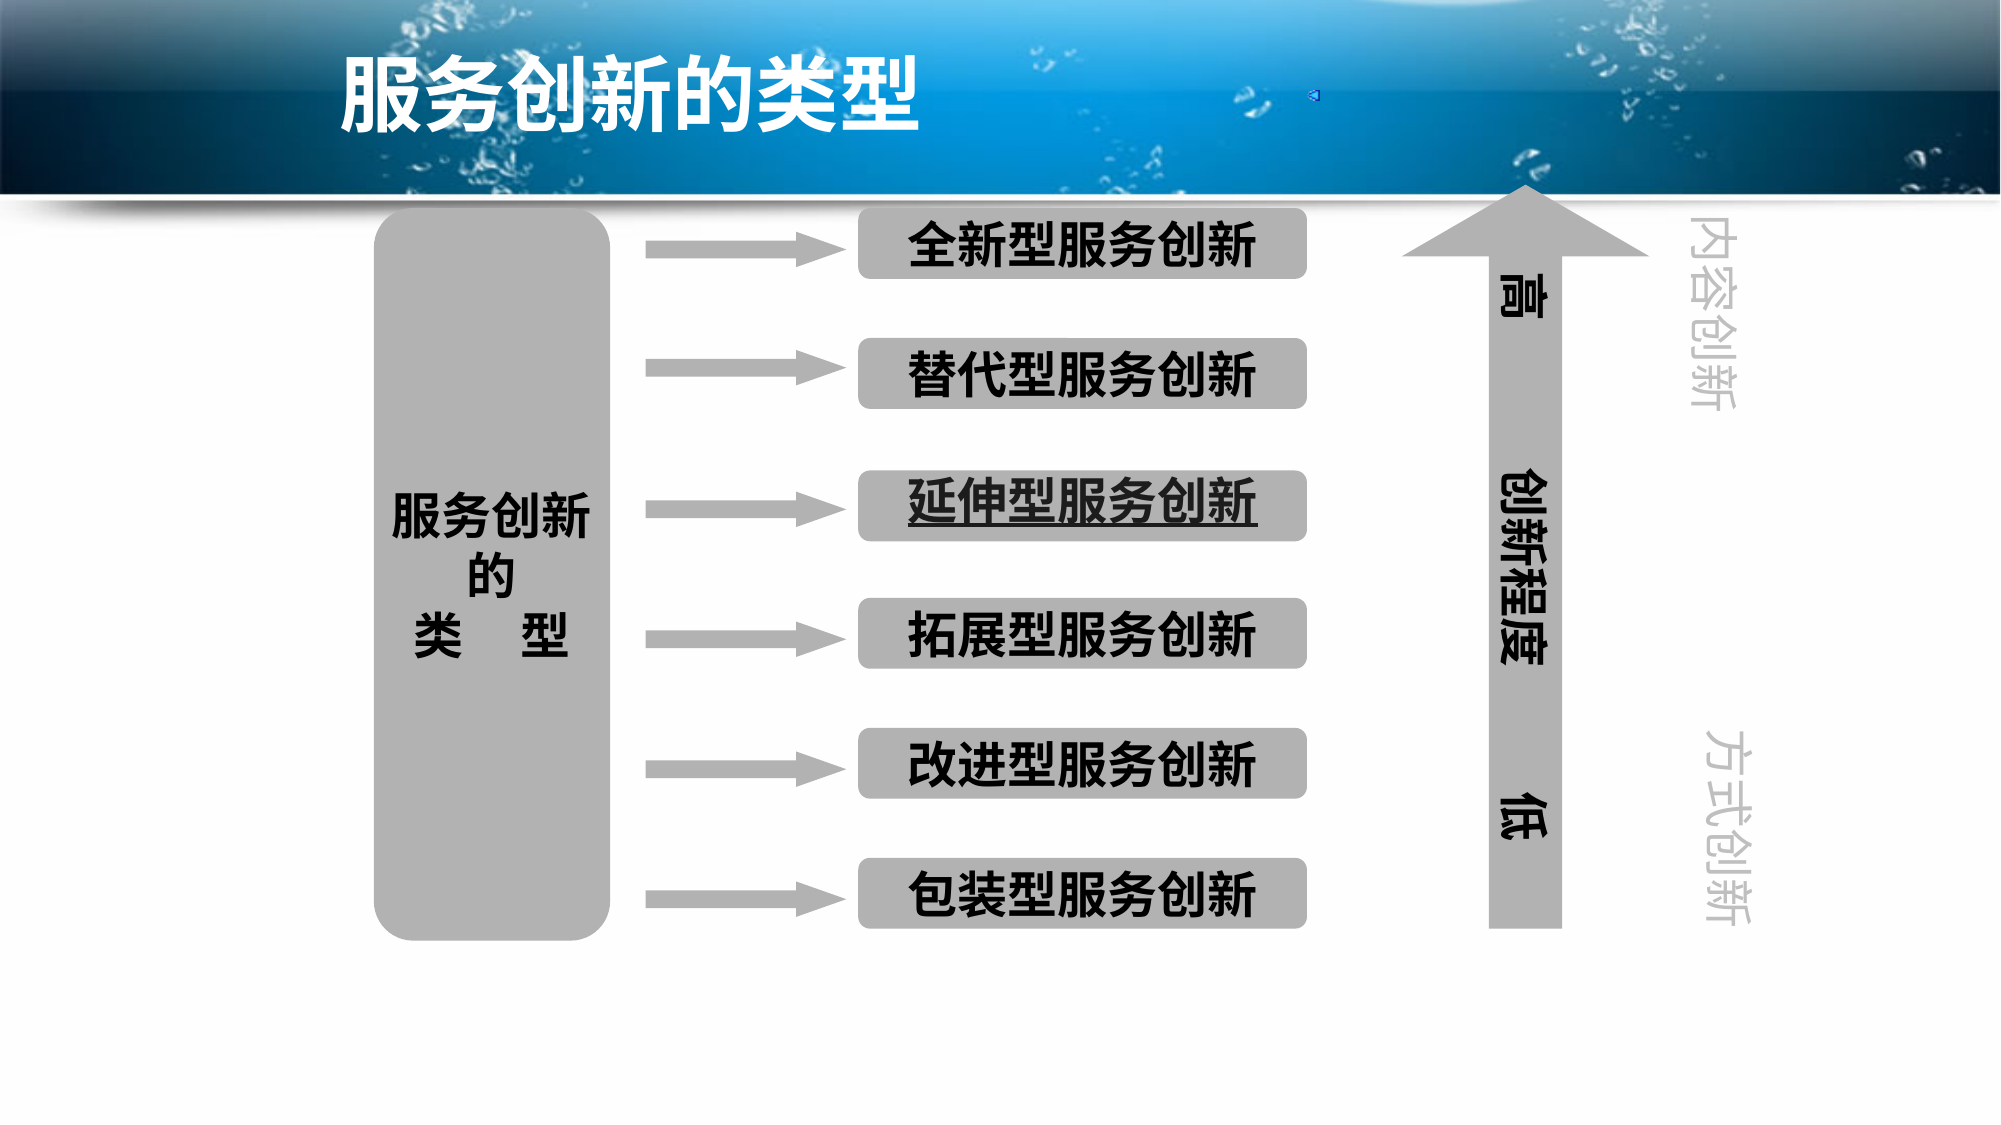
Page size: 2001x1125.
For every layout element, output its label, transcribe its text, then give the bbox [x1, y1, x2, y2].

picture [0, 0, 2001, 1125]
text_box 替代型服务创新 [858, 337, 1307, 409]
text_box [645, 621, 847, 657]
text_box 全新型服务创新 [858, 207, 1307, 279]
text_box 拓展型服务创新 [858, 597, 1307, 669]
title 服务创新的类型 [324, 18, 1676, 150]
text_box [645, 231, 847, 268]
text_box 高 创新程度 低 [1401, 184, 1650, 929]
text_box 方式创新 [1677, 713, 1768, 929]
text_box [645, 751, 847, 787]
text_box 内容创新 [1662, 198, 1753, 414]
text_box 服务创新 的 类 型 [373, 207, 611, 941]
text_box 包装型服务创新 [858, 857, 1307, 929]
text_box 延伸型服务创新 [858, 470, 1307, 542]
text_box [645, 349, 847, 386]
text_box [645, 491, 847, 528]
text_box [645, 881, 847, 917]
text_box 改进型服务创新 [858, 727, 1307, 799]
